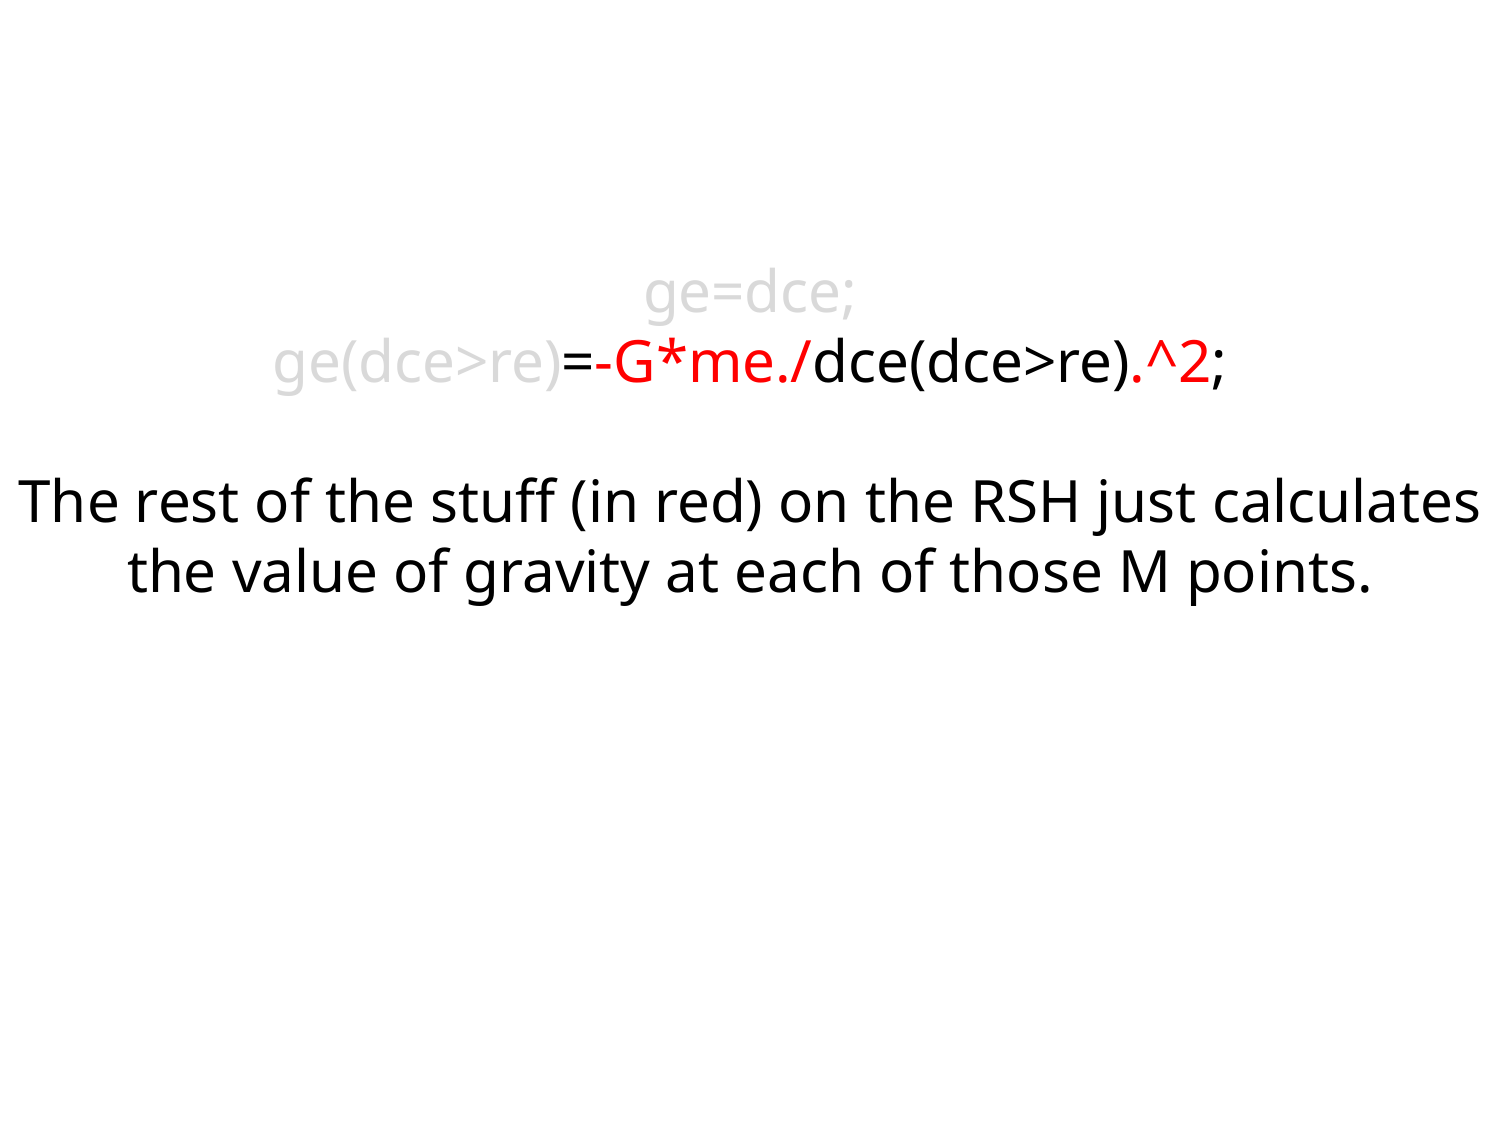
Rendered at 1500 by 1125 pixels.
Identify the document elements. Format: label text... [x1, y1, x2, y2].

text_box ge=dce; ge(dce>re)=-G*me./dce(dce>re).^2; The rest of the stuff (in red) on the RSH just calculates the value of gravity at each of those M points. [0, 246, 1500, 612]
